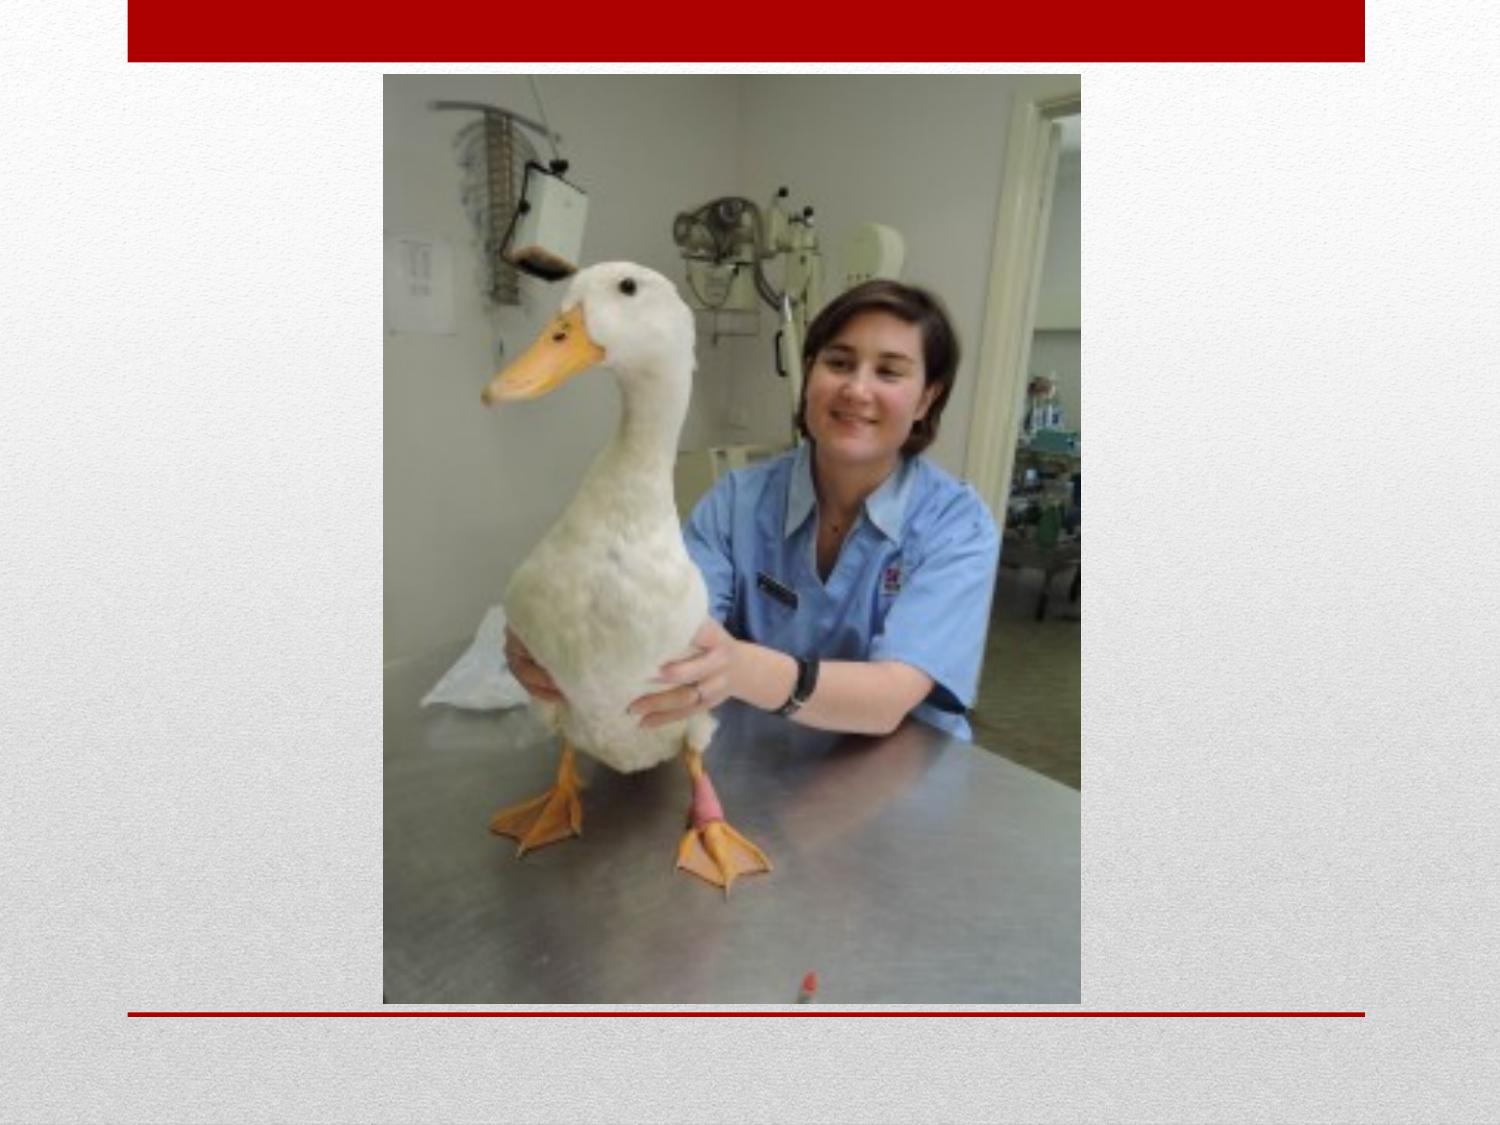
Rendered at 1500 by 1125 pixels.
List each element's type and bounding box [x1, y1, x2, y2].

picture [383, 73, 1082, 1005]
